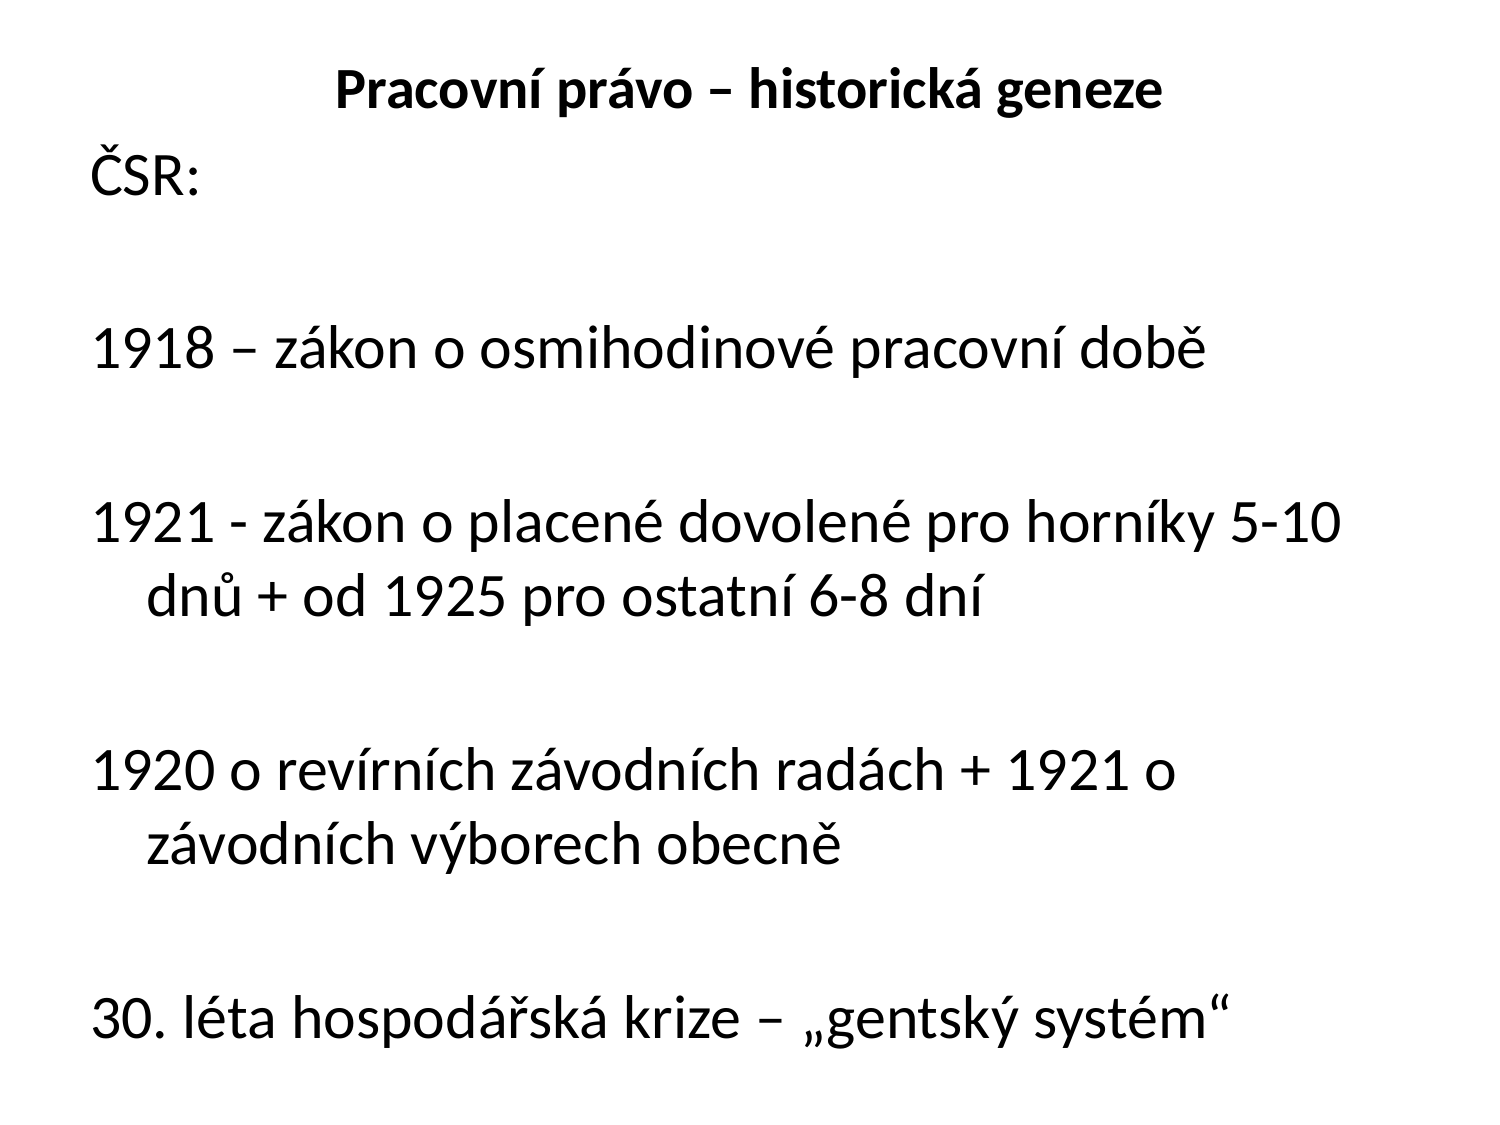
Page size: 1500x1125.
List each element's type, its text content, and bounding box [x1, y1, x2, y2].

title Pracovní právo – historická geneze [75, 45, 1425, 125]
list ČSR: 1918 – zákon o osmihodinové pracovní době 1921 - zákon o placené dovolené pro horníky 5-10 dnů + od 1925 pro ostatní 6-8 dní 1920 o revírních závodních radách + 1921 o závodních výborech obecně 30. léta hospodářská krize – „gentský systém“ [75, 125, 1425, 1059]
